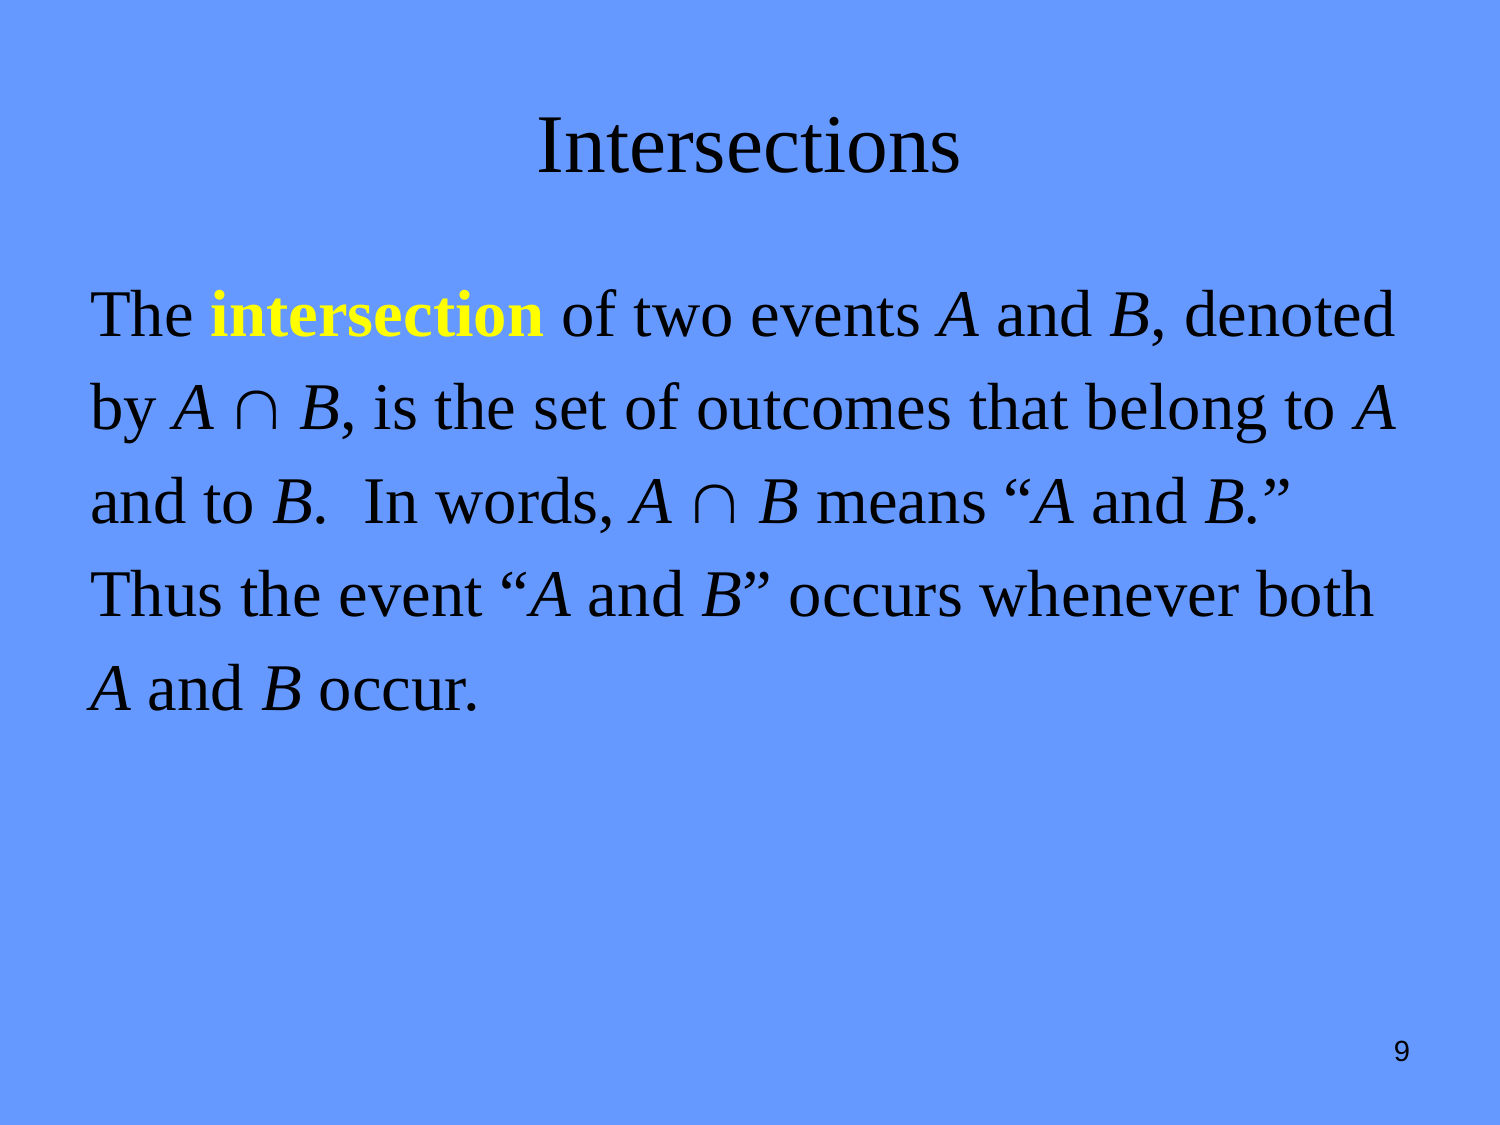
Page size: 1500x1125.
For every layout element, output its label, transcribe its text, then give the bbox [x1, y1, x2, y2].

slide_number 9 [1074, 1024, 1426, 1103]
title Intersections [75, 45, 1425, 233]
list The intersection of two events A and B, denoted by A  B, is the set of outcomes that belong to A and to B. In words, A  B means “A and B.” Thus the event “A and B” occurs whenever both A and B occur. [75, 262, 1425, 1005]
